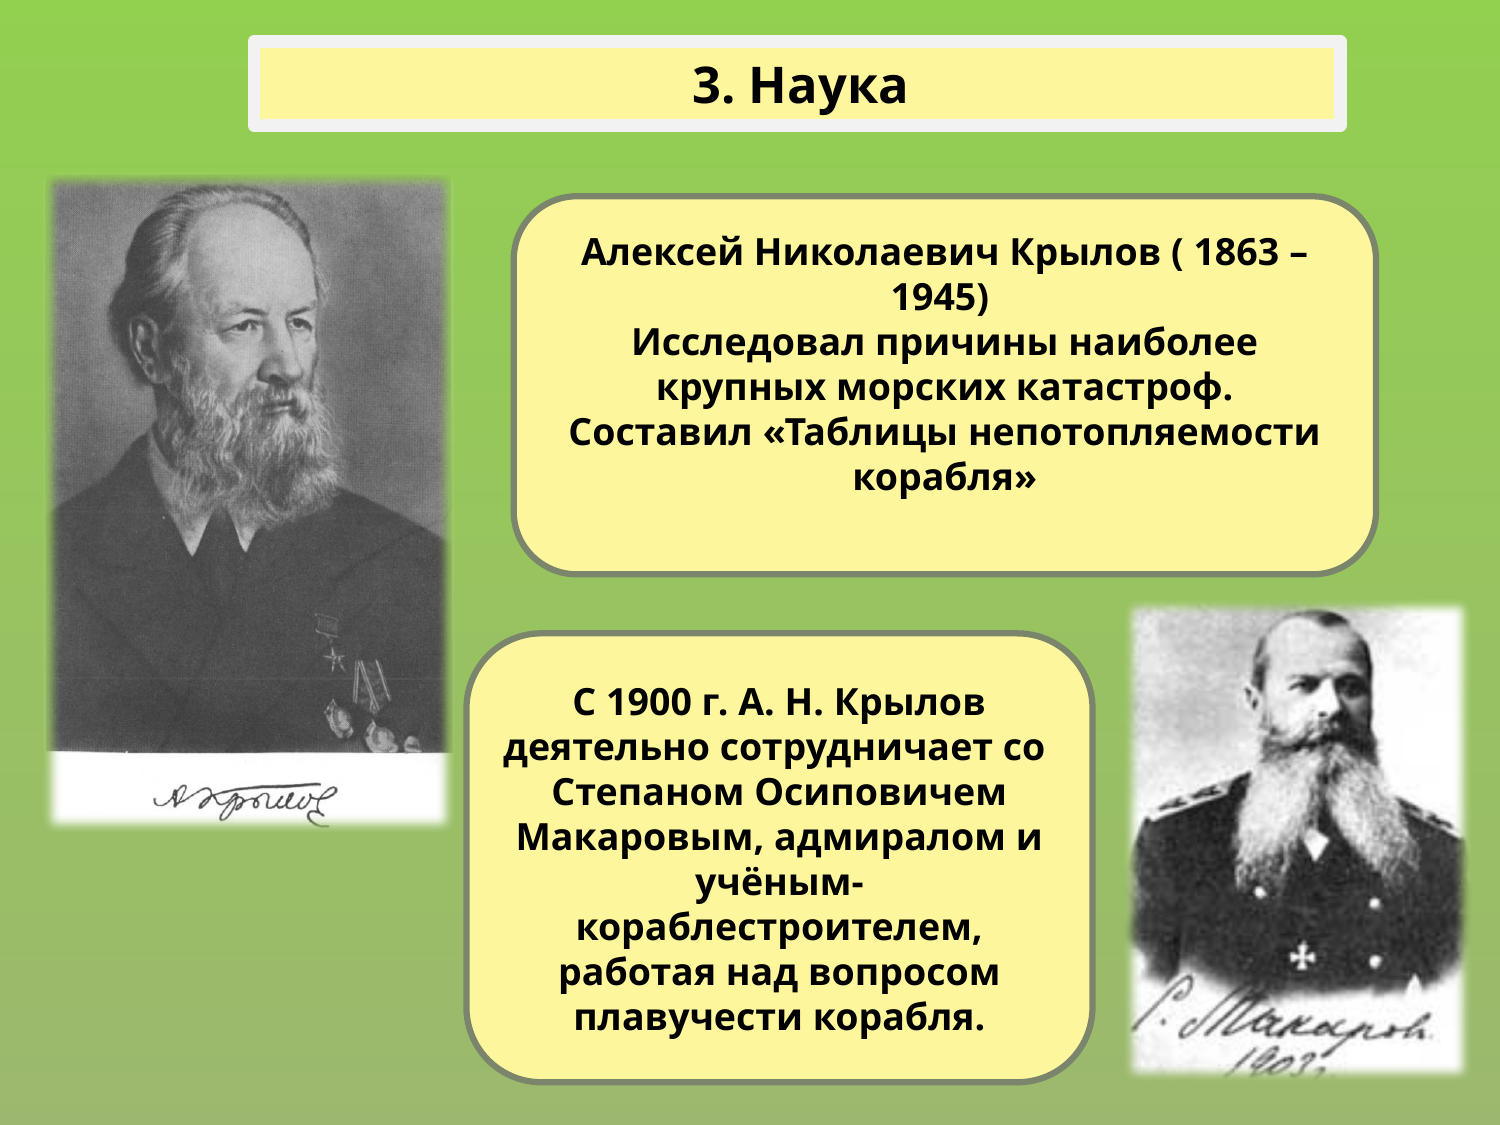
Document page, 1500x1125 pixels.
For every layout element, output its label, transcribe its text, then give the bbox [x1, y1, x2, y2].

picture [1122, 597, 1473, 1083]
text_box Алексей Николаевич Крылов ( 1863 – 1945) Исследовал причины наиболее крупных морских катастроф. Составил «Таблицы непотопляемости корабля» [510, 193, 1380, 578]
picture [41, 170, 456, 834]
text_box С 1900 г. А. Н. Крылов деятельно сотрудничает со Степаном Осиповичем Макаровым, адмиралом и учёным-кораблестроителем, работая над вопросом плавучести корабля. [463, 630, 1096, 1086]
title 3. Наука [253, 41, 1341, 126]
